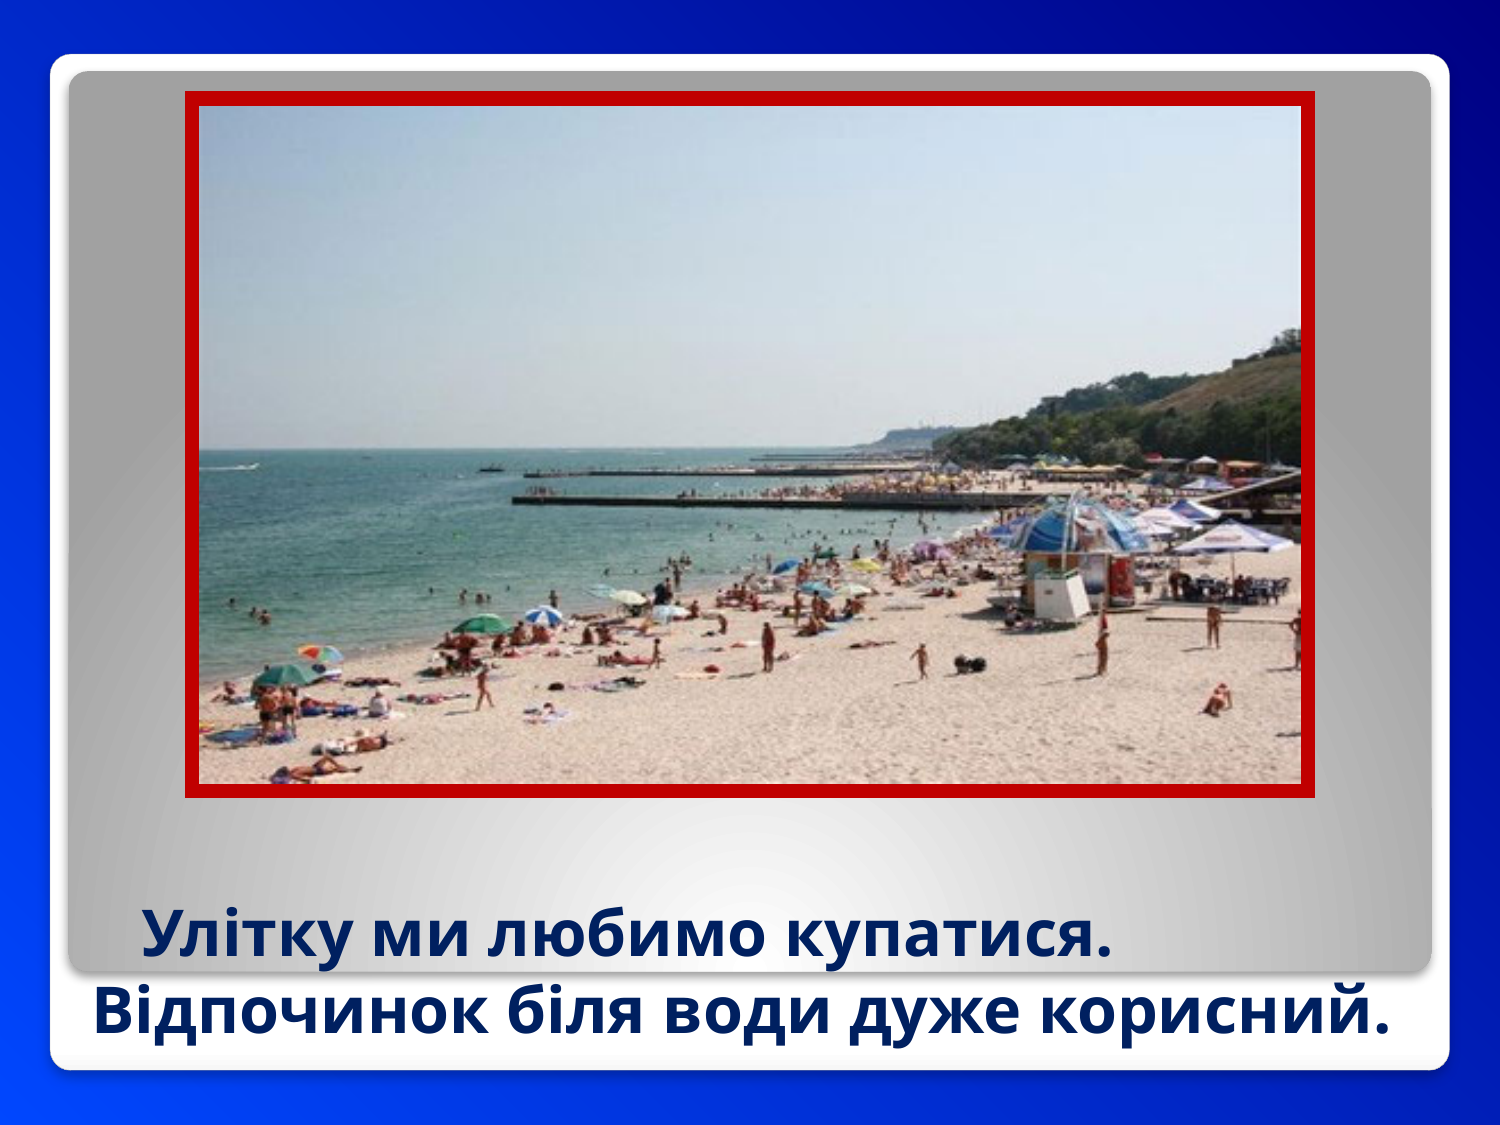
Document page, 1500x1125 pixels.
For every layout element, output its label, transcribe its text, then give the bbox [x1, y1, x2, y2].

title Улітку ми любимо купатися. Відпочинок біля води дуже корисний. [76, 881, 1420, 1054]
picture [198, 105, 1301, 784]
